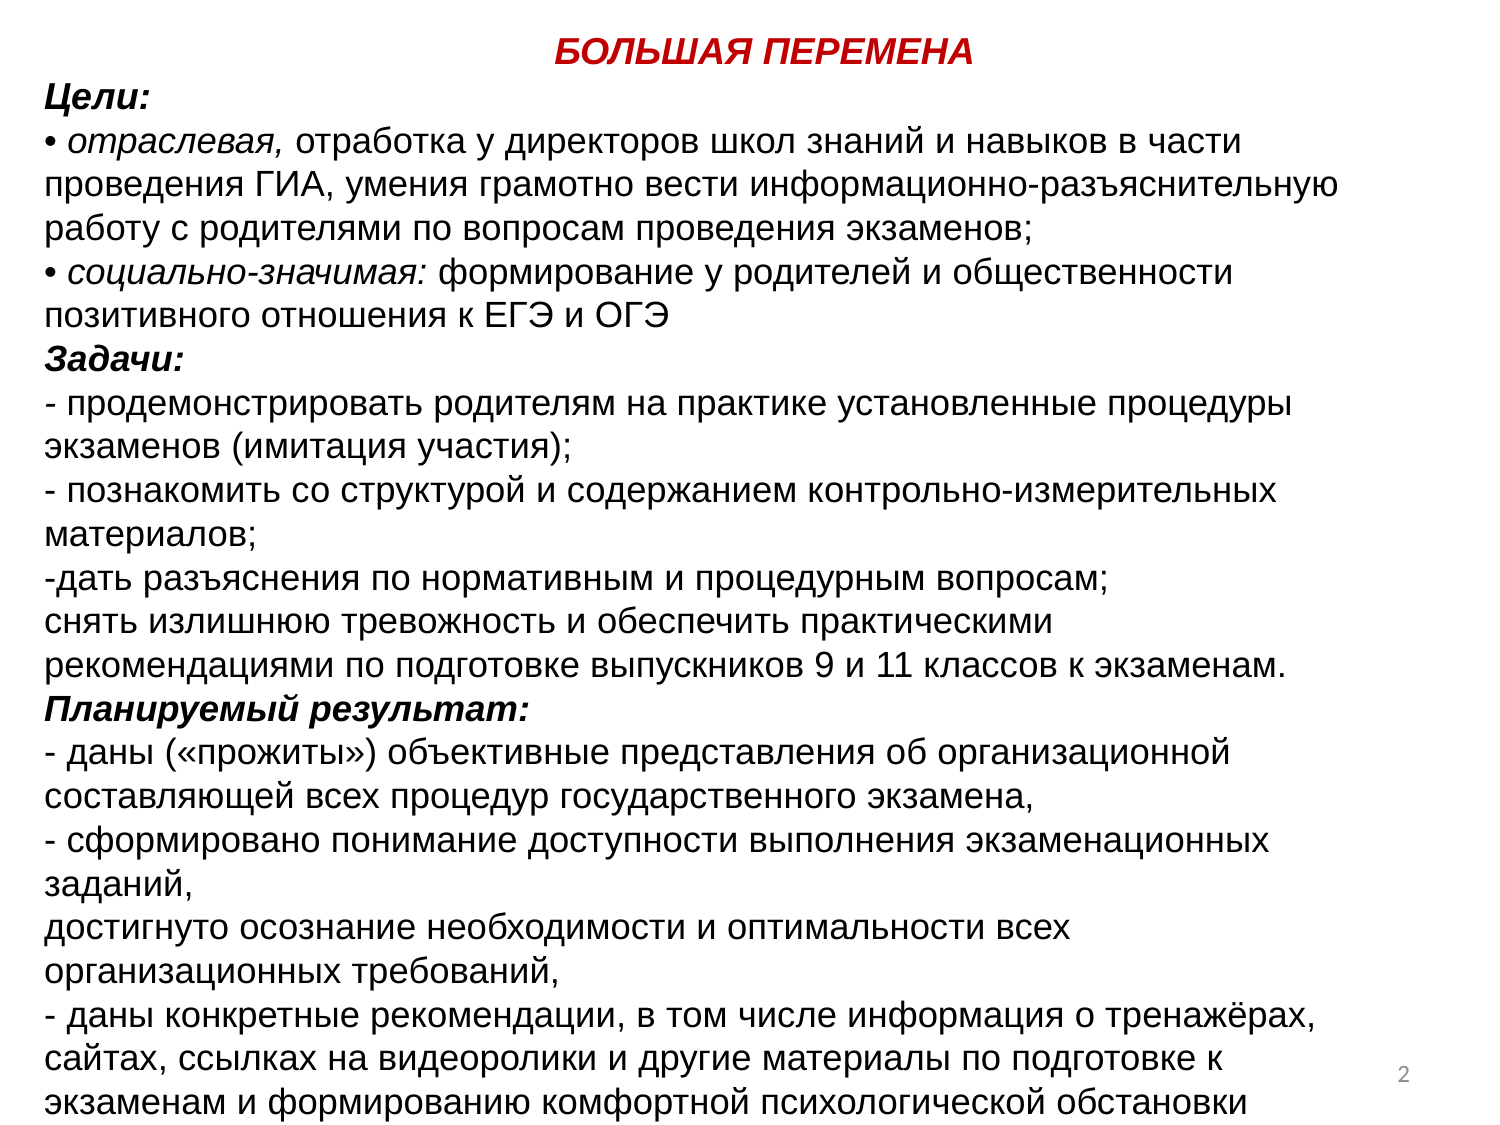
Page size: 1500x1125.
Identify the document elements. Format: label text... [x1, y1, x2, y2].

text_box БОЛЬШАЯ ПЕРЕМЕНА Цели: • отраслевая, отработка у директоров школ знаний и навыков в части проведения ГИА, умения грамотно вести информационно-разъяснительную работу с родителями по вопросам проведения экзаменов; • социально-значимая: формирование у родителей и общественности позитивного отношения к ЕГЭ и ОГЭ Задачи: - продемонстрировать родителям на практике установленные процедуры экзаменов (имитация участия); - познакомить со структурой и содержанием контрольно-измерительных материалов; -дать разъяснения по нормативным и процедурным вопросам; снять излишнюю тревожность и обеспечить практическими рекомендациями по подготовке выпускников 9 и 11 классов к экзаменам. Планируемый результат: - даны («прожиты») объективные представления об организационной составляющей всех процедур государственного экзамена, - сформировано понимание доступности выполнения экзаменационных заданий, достигнуто осознание необходимости и оптимальности всех организационных требований, - даны конкретные рекомендации, в том числе информация о тренажёрах, сайтах, ссылках на видеоролики и другие материалы по подготовке к экзаменам и формированию комфортной психологической обстановки [29, 19, 1500, 1125]
